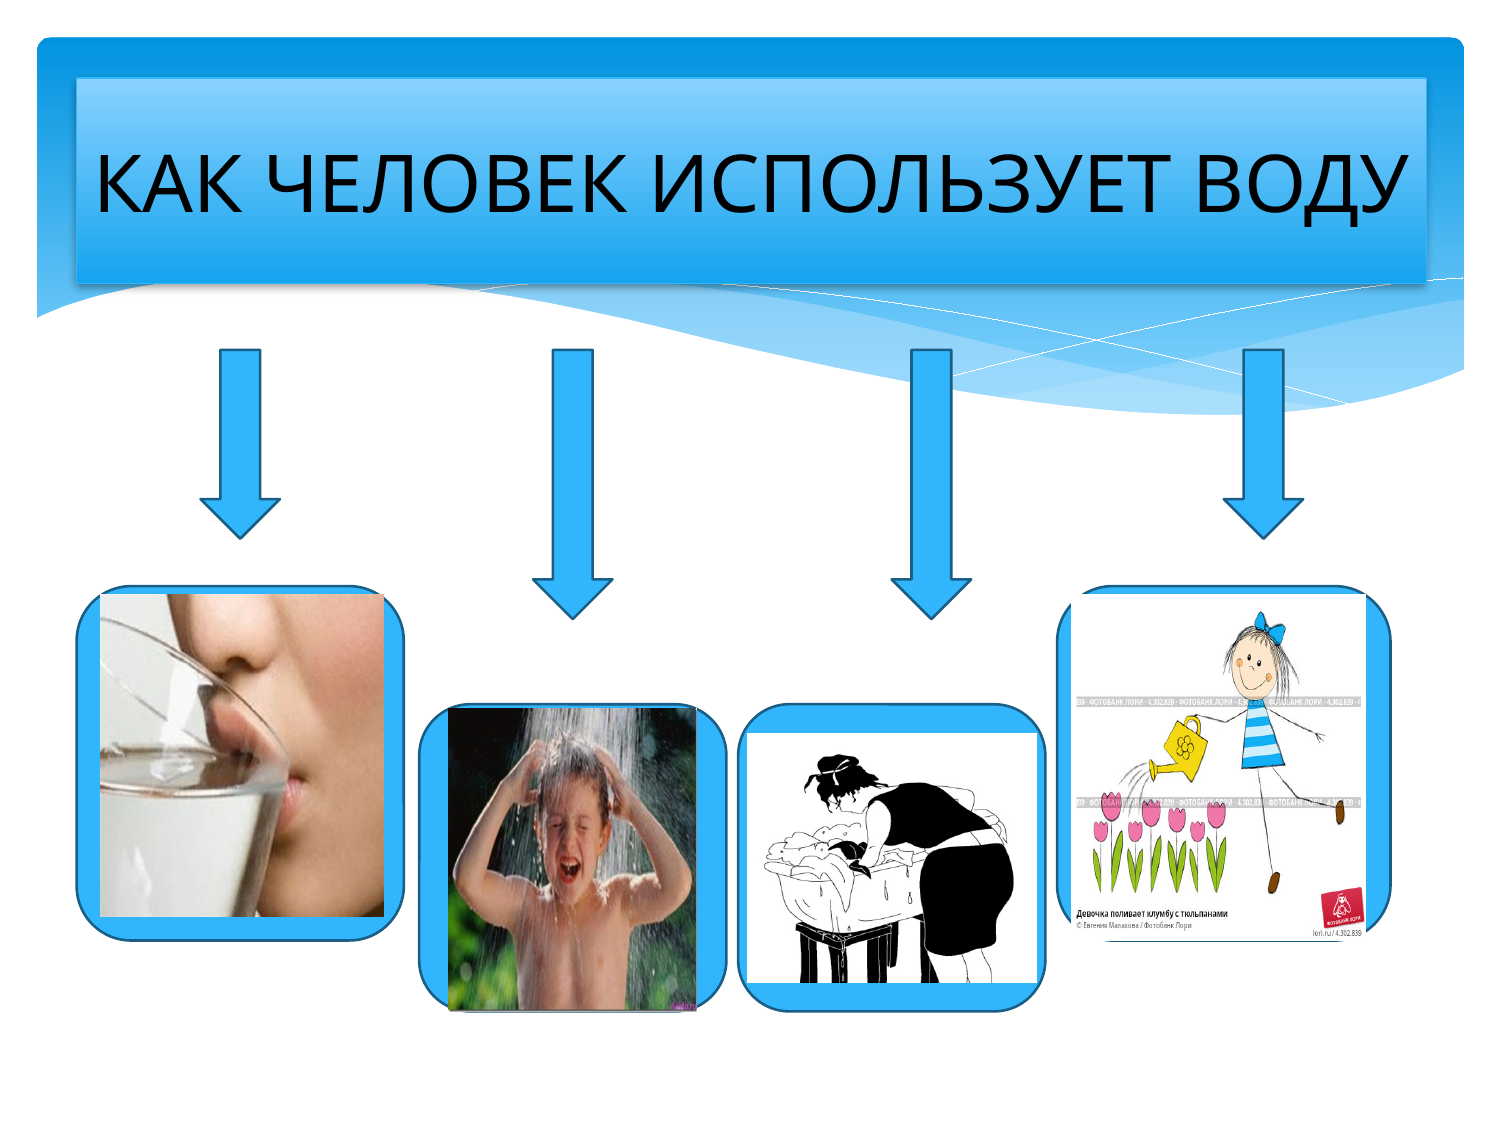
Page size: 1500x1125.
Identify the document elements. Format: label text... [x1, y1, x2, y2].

text_box [1369, 596, 1392, 929]
text_box [1055, 610, 1065, 916]
title КАК ЧЕЛОВЕК ИСПОЛЬЗУЕТ ВОДУ [76, 77, 1427, 284]
picture [100, 594, 385, 918]
text_box [452, 702, 693, 706]
text_box [103, 584, 377, 592]
text_box [736, 702, 1047, 982]
text_box [1084, 584, 1363, 592]
picture [746, 732, 1037, 983]
text_box [746, 990, 1038, 1013]
text_box [890, 348, 973, 621]
text_box [531, 348, 614, 621]
text_box [1222, 348, 1305, 540]
text_box [697, 707, 728, 1006]
text_box [417, 709, 444, 1005]
text_box [75, 598, 406, 942]
picture [1070, 594, 1366, 941]
picture [448, 707, 697, 1012]
text_box [199, 348, 282, 540]
